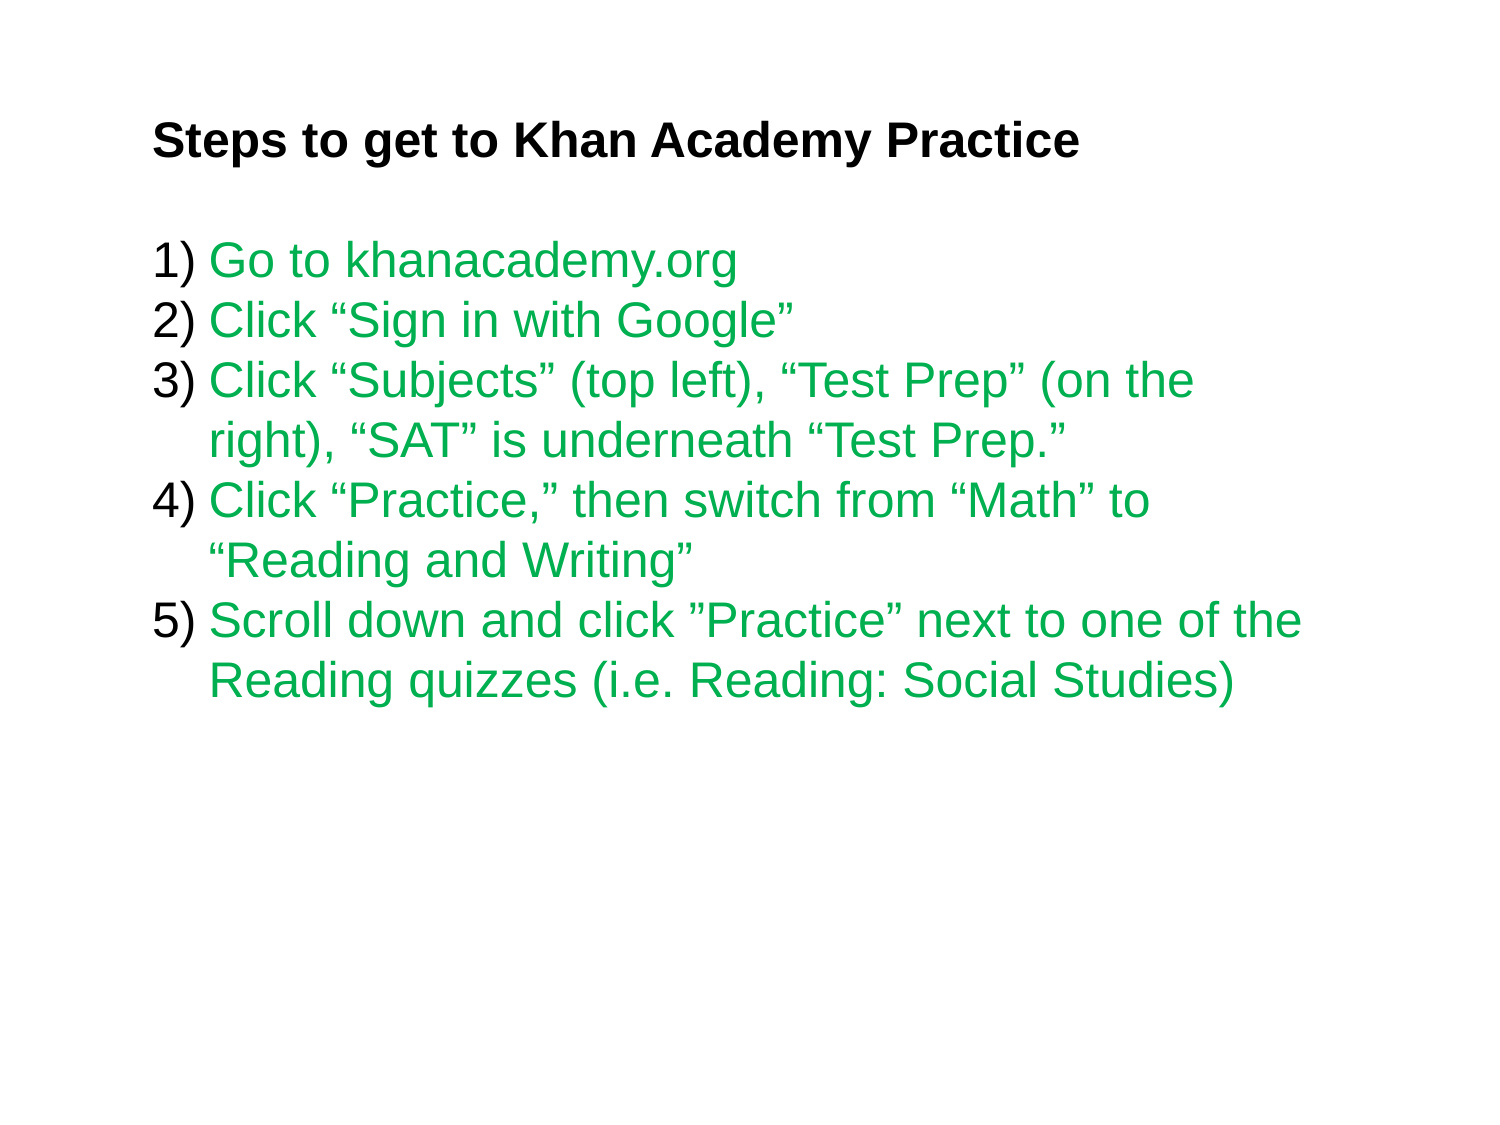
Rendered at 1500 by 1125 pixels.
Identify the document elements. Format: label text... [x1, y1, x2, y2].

text_box Steps to get to Khan Academy Practice Go to khanacademy.org Click “Sign in with Google” Click “Subjects” (top left), “Test Prep” (on the right), “SAT” is underneath “Test Prep.” Click “Practice,” then switch from “Math” to “Reading and Writing” Scroll down and click ”Practice” next to one of the Reading quizzes (i.e. Reading: Social Studies) [137, 99, 1325, 715]
